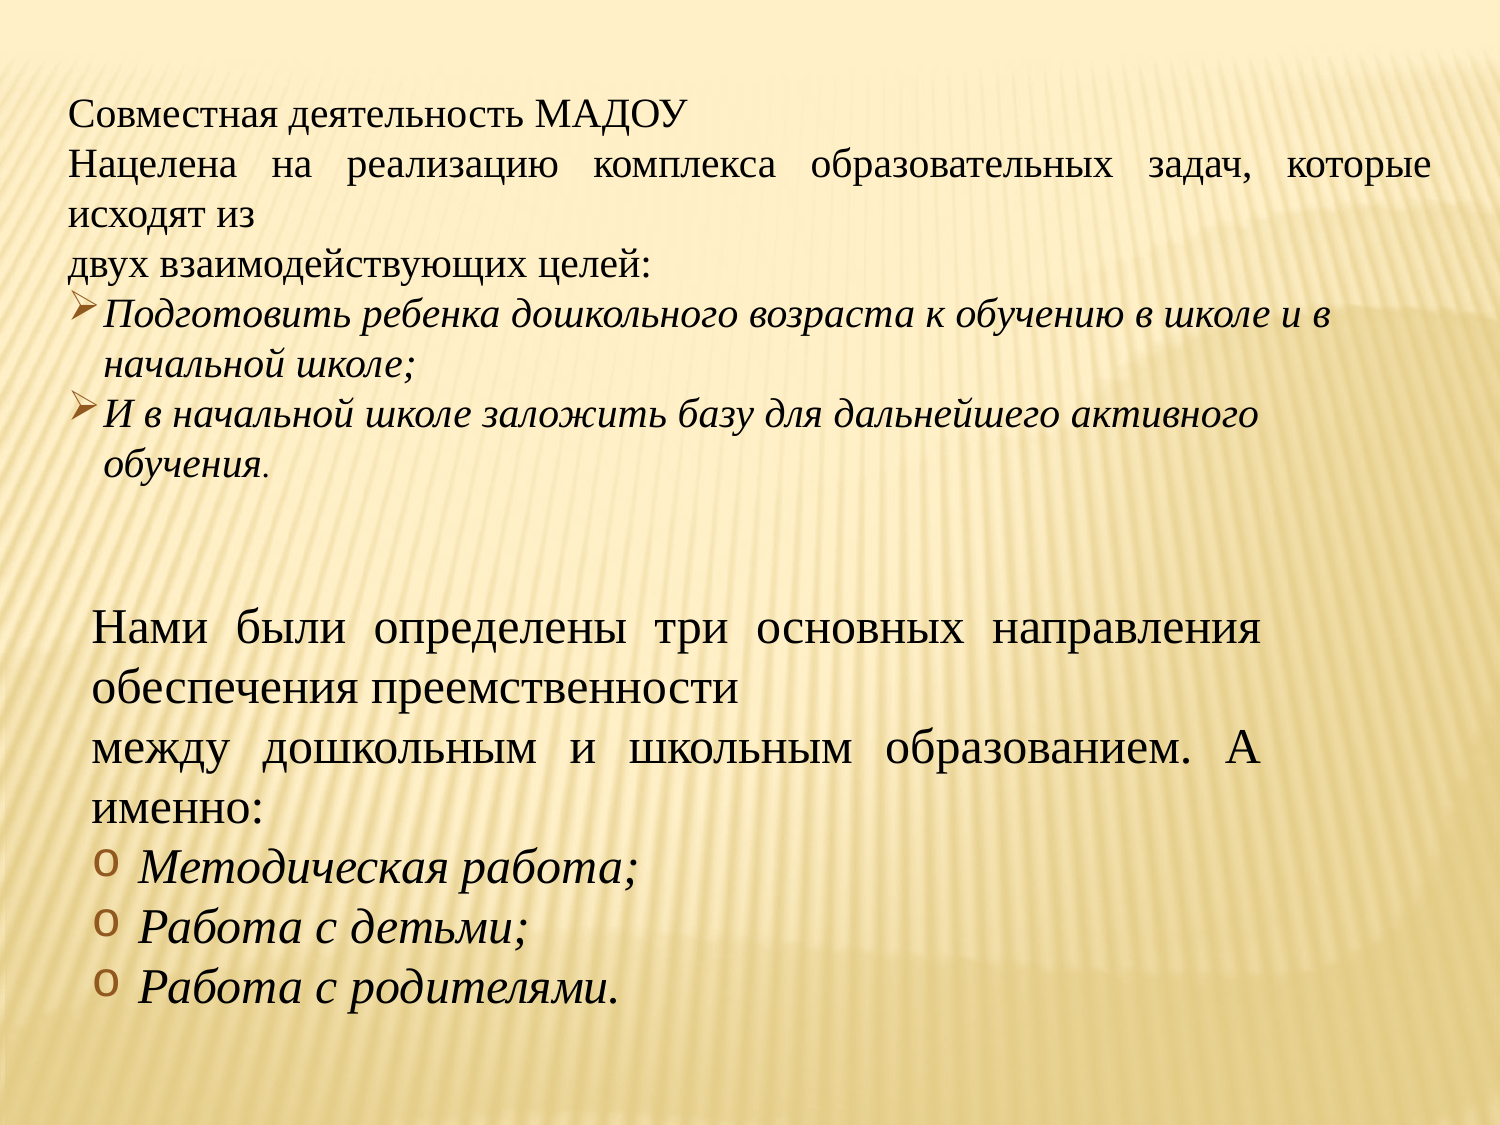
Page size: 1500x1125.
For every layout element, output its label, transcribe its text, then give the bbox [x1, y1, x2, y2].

text_box Нами были определены три основных направления обеспечения преемственности между дошкольным и школьным образованием. А именно: Методическая работа; Работа с детьми; Работа с родителями. [76, 586, 1277, 1021]
text_box Совместная деятельность МАДОУ Нацелена на реализацию комплекса образовательных задач, которые исходят из двух взаимодействующих целей: Подготовить ребенка дошкольного возраста к обучению в школе и в начальной школе; И в начальной школе заложить базу для дальнейшего активного обучения. [53, 78, 1447, 493]
